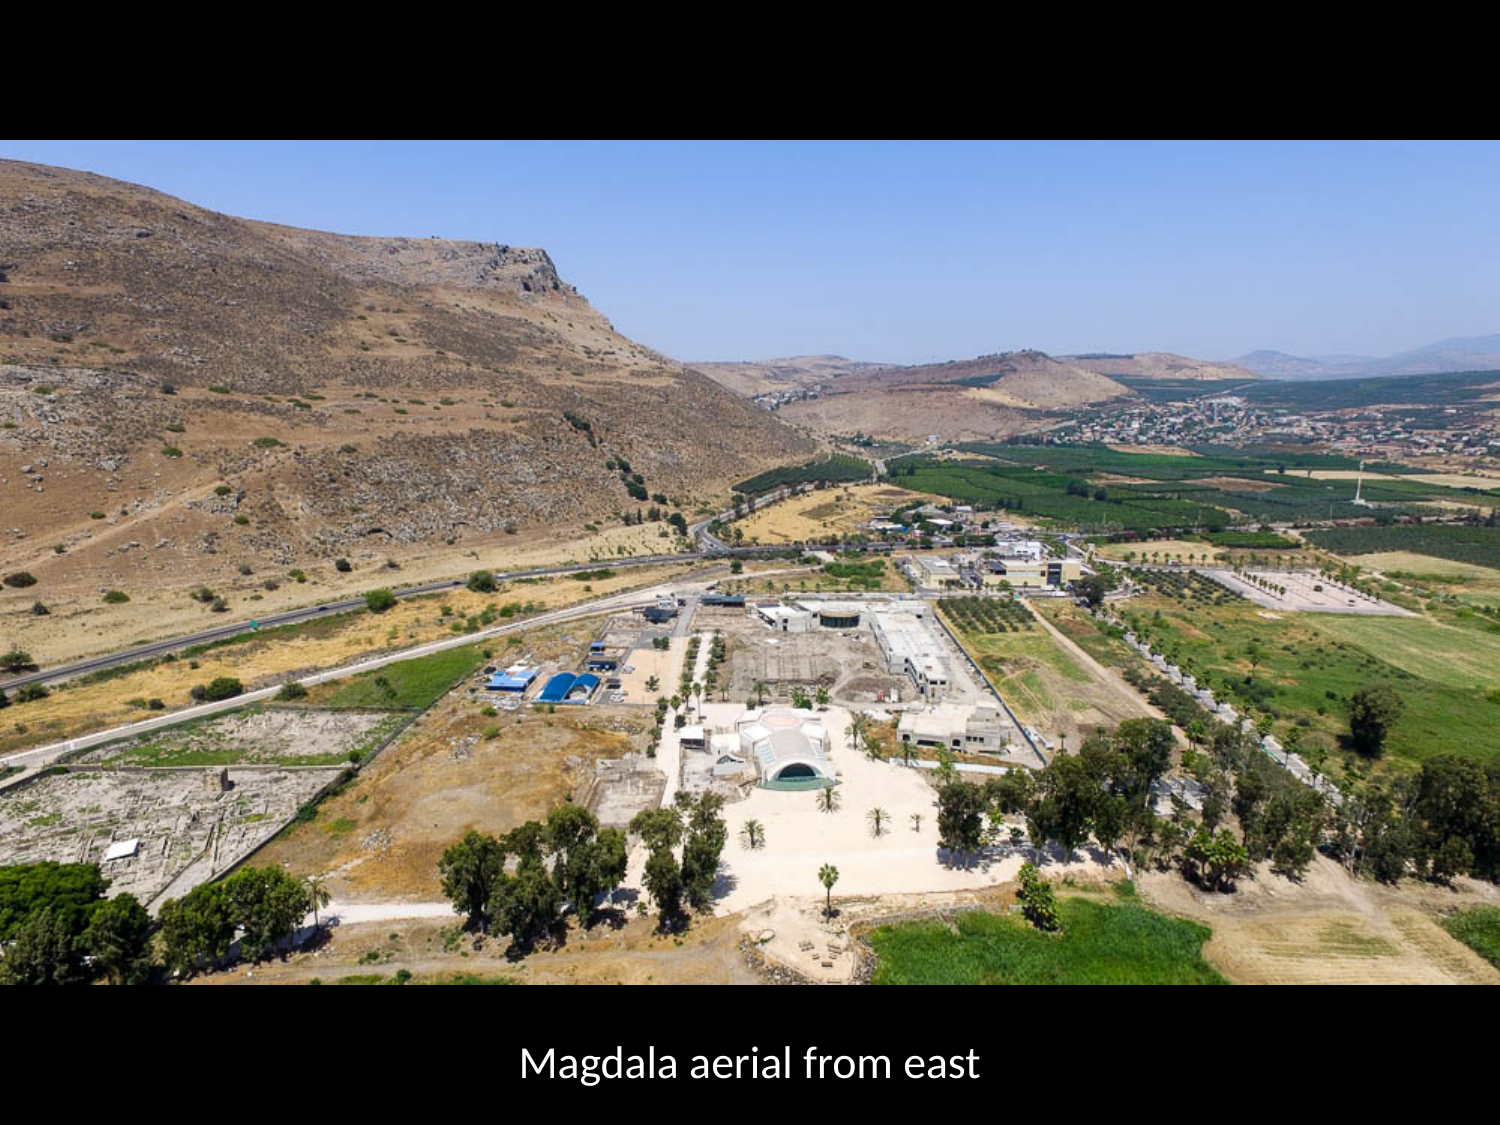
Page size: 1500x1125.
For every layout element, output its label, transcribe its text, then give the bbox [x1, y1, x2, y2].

picture [0, 139, 1500, 985]
list Magdala aerial from east [0, 1025, 1500, 1096]
